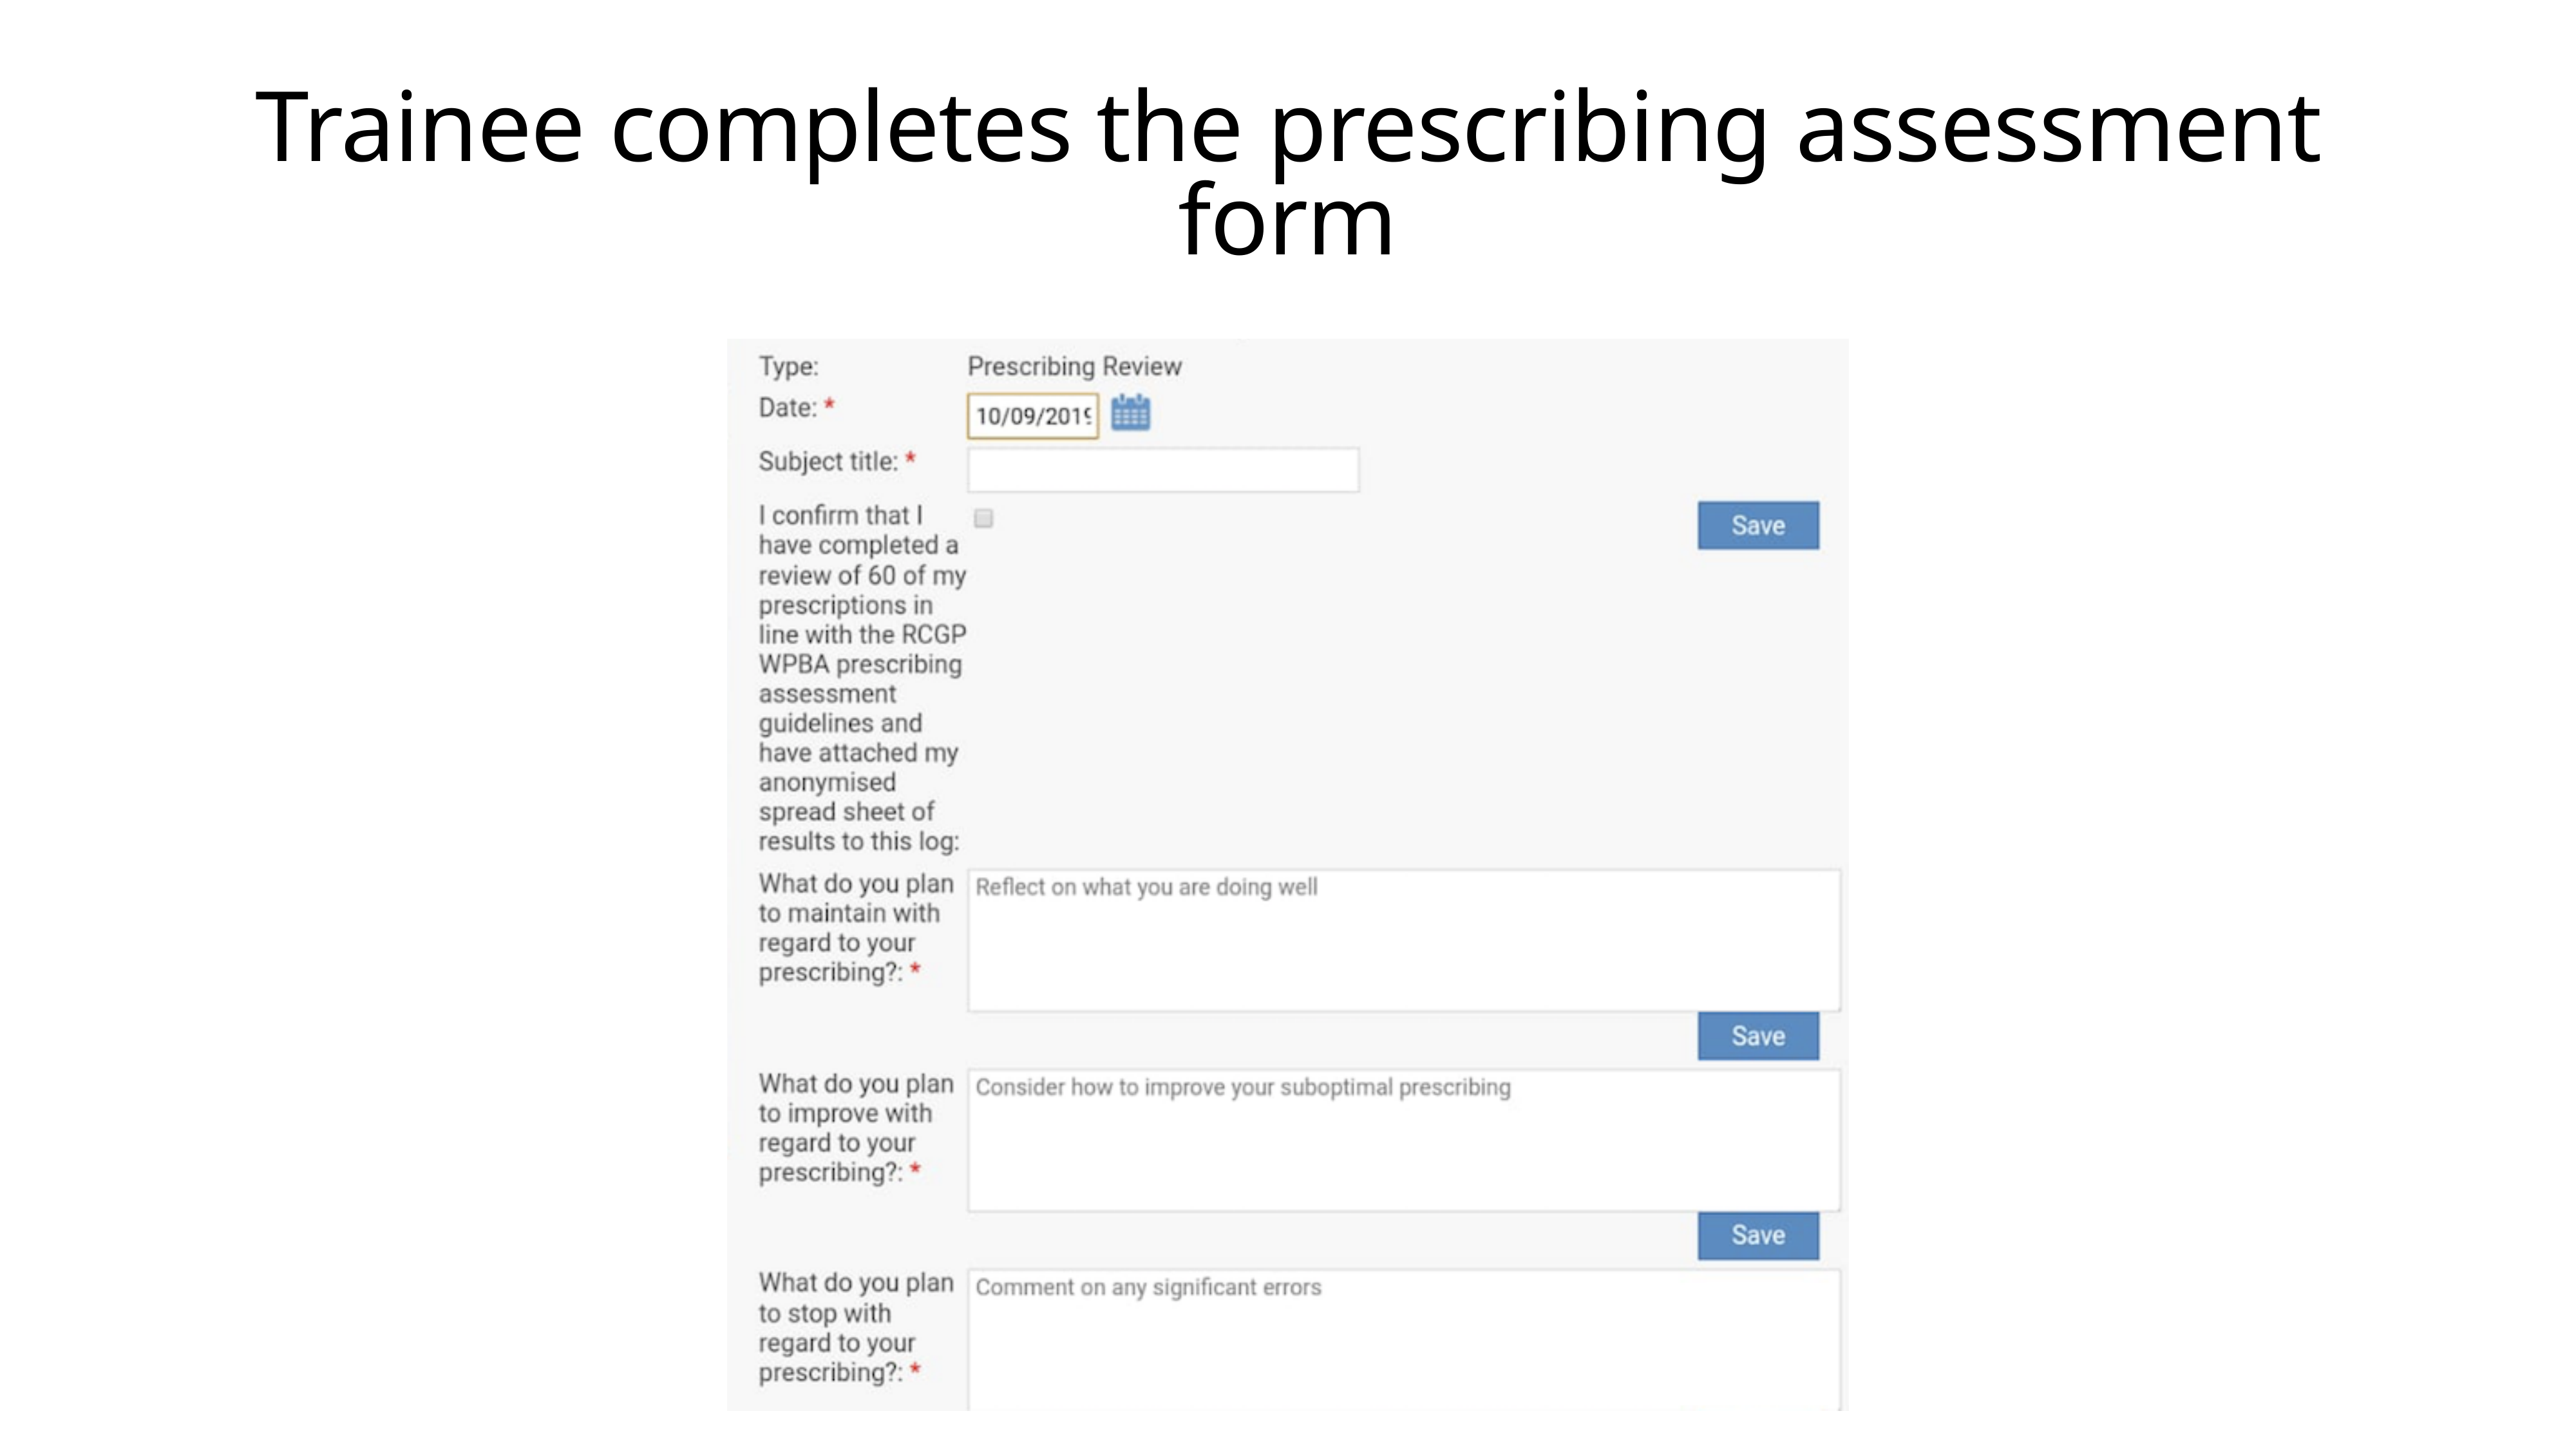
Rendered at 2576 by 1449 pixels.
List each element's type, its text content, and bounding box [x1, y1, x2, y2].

title Trainee completes the prescribing assessment form [128, 81, 2448, 265]
picture [727, 339, 1849, 1411]
